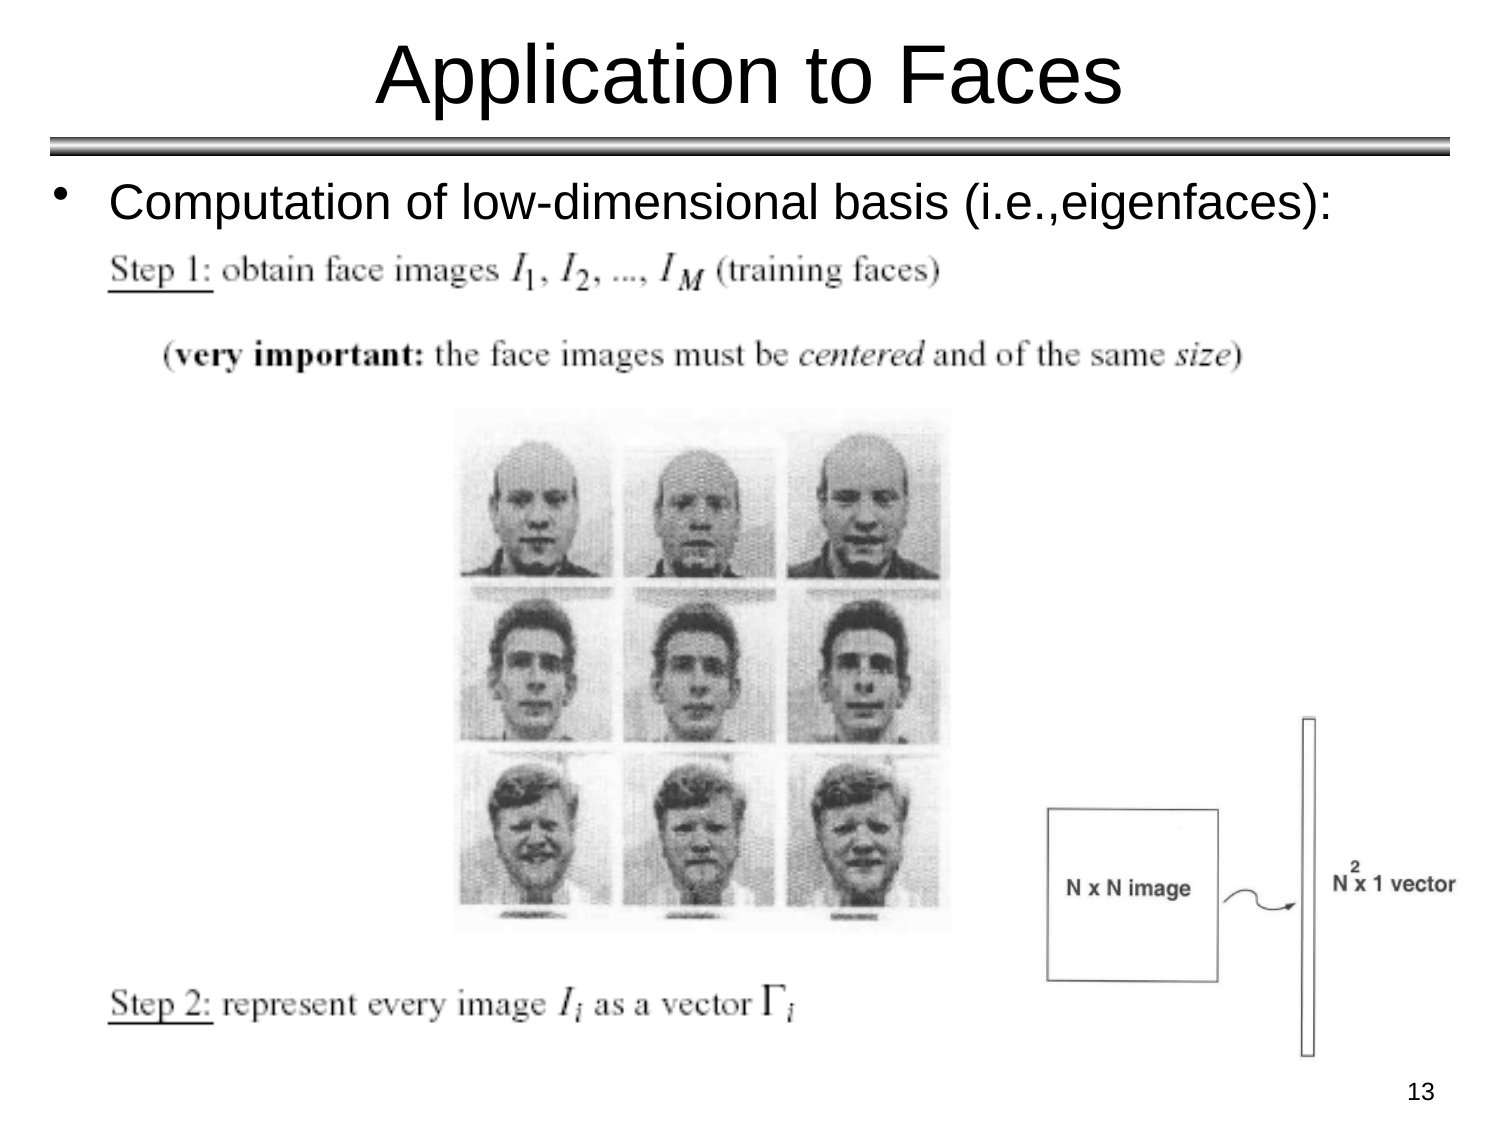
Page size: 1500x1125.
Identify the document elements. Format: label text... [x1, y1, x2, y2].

slide_number 13 [1175, 1072, 1450, 1113]
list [99, 237, 1251, 1038]
text_box Computation of low-dimensional basis (i.e.,eigenfaces): [37, 162, 1450, 238]
title Application to Faces [51, 12, 1449, 128]
picture [1037, 712, 1463, 1064]
